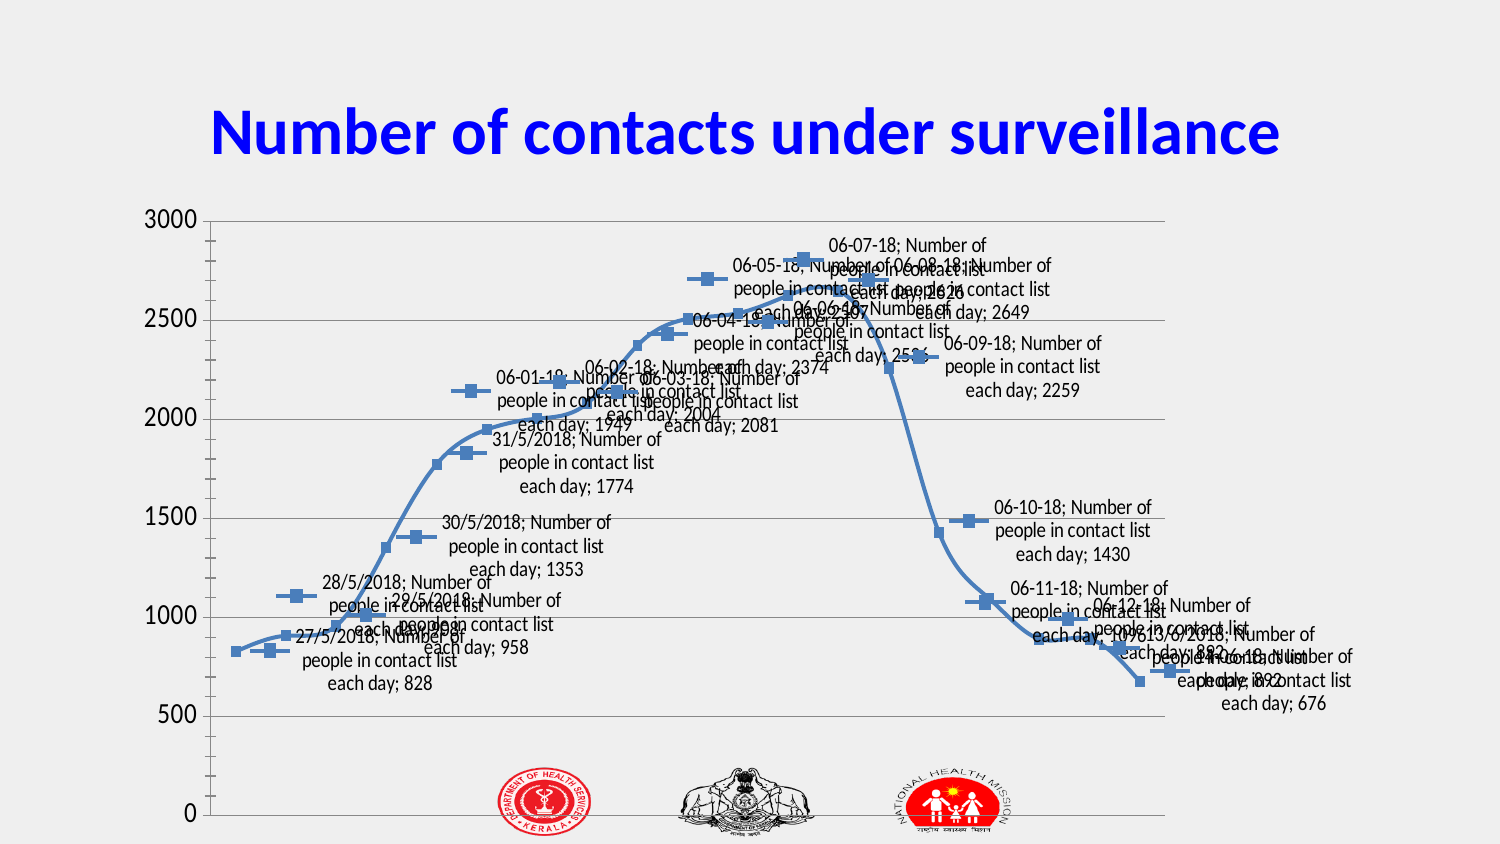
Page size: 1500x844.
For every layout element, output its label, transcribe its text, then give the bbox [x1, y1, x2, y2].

title Number of contacts under surveillance [127, 72, 1365, 183]
chart [122, 193, 1357, 844]
